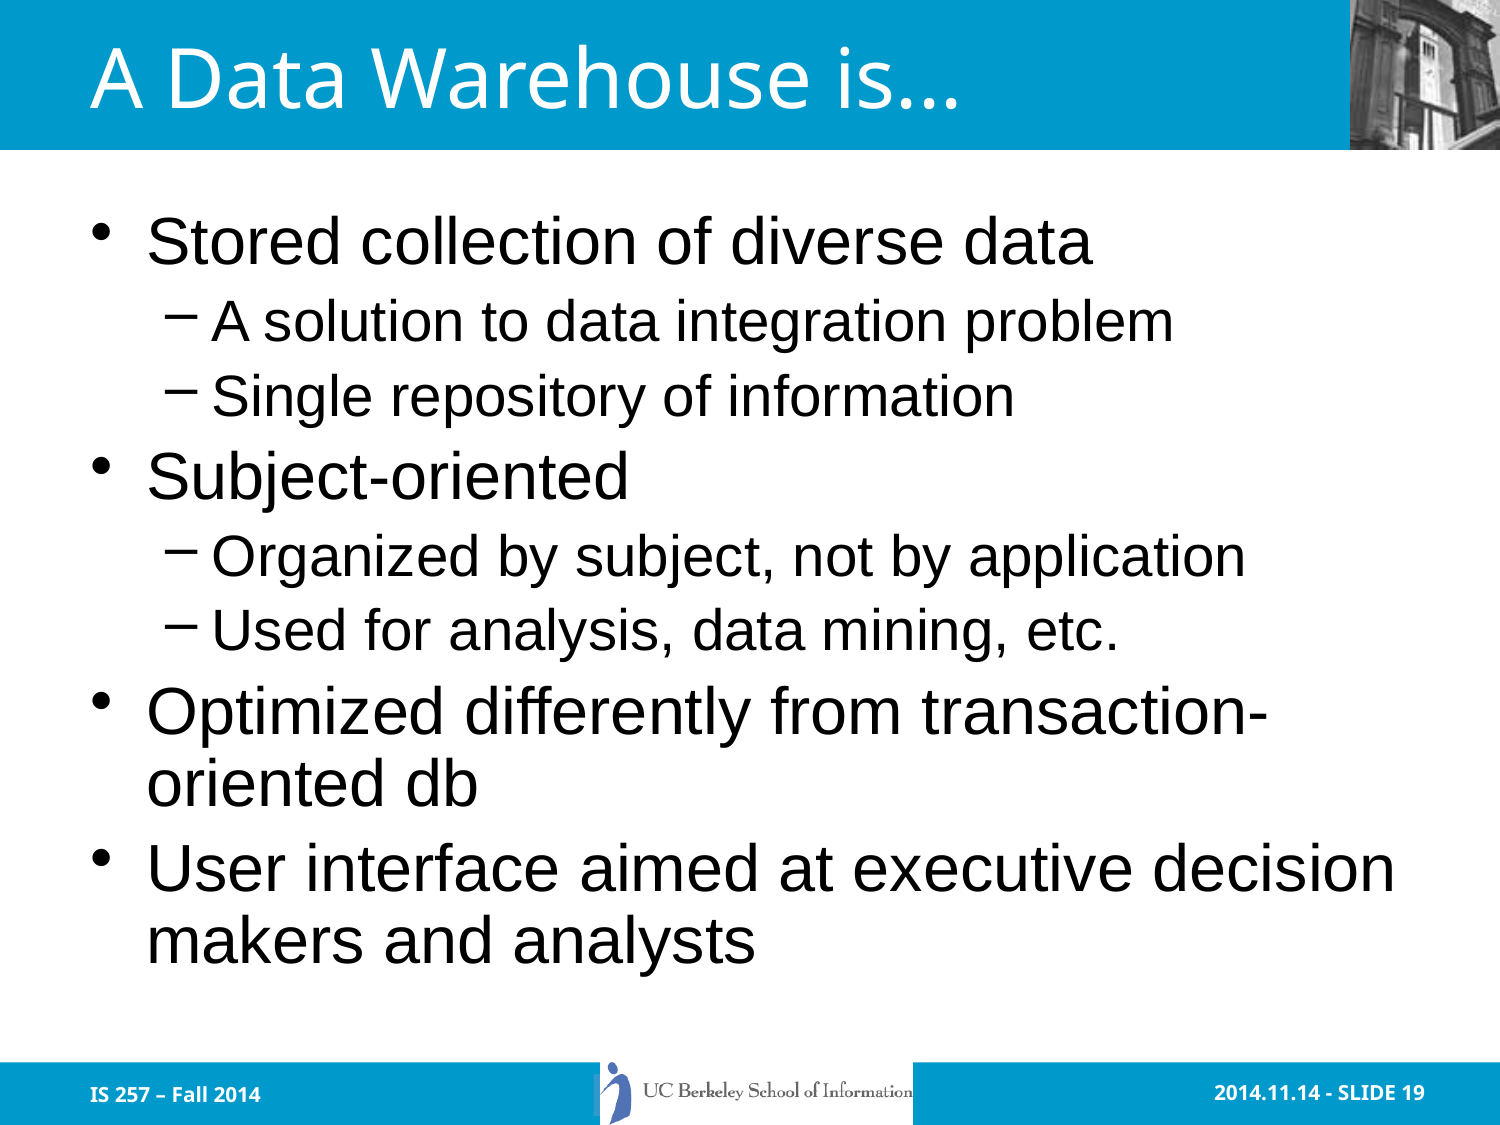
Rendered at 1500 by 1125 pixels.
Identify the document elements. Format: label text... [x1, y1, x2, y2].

title A Data Warehouse is... [75, 0, 1350, 150]
picture [594, 1062, 912, 1125]
list Stored collection of diverse data A solution to data integration problem Single repository of information Subject-oriented Organized by subject, not by application Used for analysis, data mining, etc. Optimized differently from transaction-oriented db User interface aimed at executive decision makers and analysts [75, 200, 1425, 1013]
slide_number IS 257 – Fall 2014 [75, 1062, 388, 1125]
picture [1351, 0, 1500, 150]
